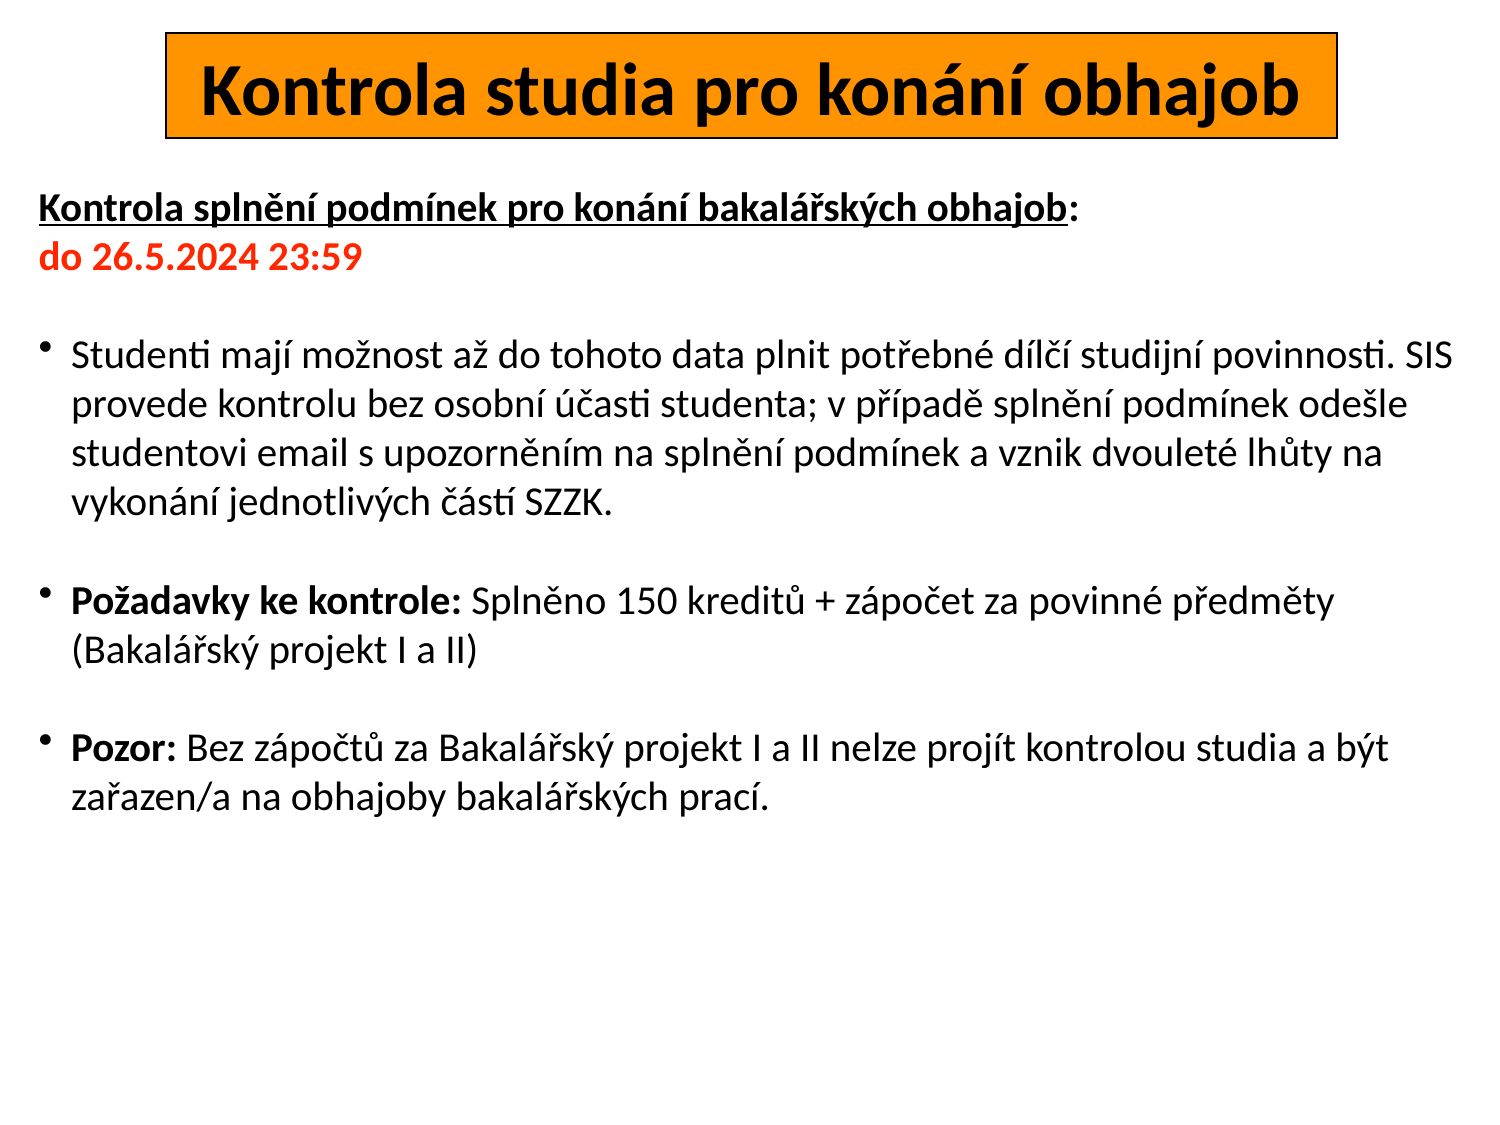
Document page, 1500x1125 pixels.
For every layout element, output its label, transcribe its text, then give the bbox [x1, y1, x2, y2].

list Kontrola splnění podmínek pro konání bakalářských obhajob: do 26.5.2024 23:59 Studenti mají možnost až do tohoto data plnit potřebné dílčí studijní povinnosti. SIS provede kontrolu bez osobní účasti studenta; v případě splnění podmínek odešle studentovi email s upozorněním na splnění podmínek a vznik dvouleté lhůty na vykonání jednotlivých částí SZZK. Požadavky ke kontrole: Splněno 150 kreditů + zápočet za povinné předměty (Bakalářský projekt I a II) Pozor: Bez zápočtů za Bakalářský projekt I a II nelze projít kontrolou studia a být zařazen/a na obhajoby bakalářských prací. [30, 172, 1473, 1095]
text_box Kontrola studia pro konání obhajob [165, 33, 1338, 139]
